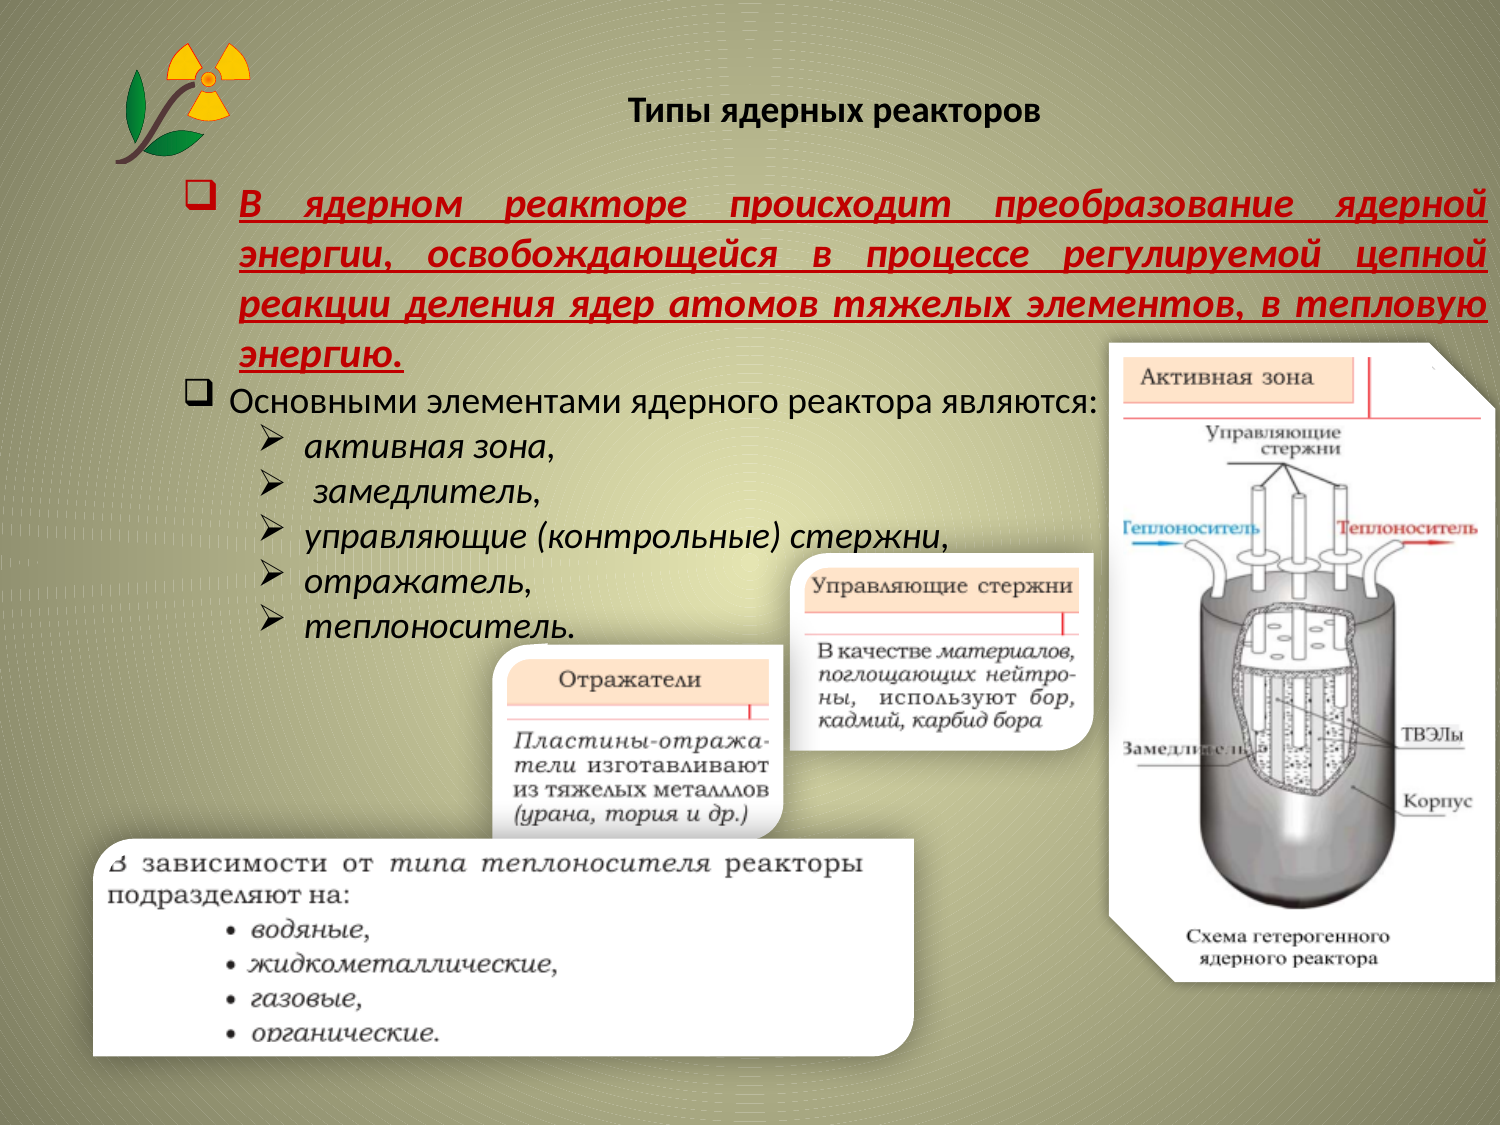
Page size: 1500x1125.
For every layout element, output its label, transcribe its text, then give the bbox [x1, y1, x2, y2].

picture [100, 845, 907, 1050]
text_box Типы ядерных реакторов В ядерном реакторе происходит преобразование ядерной энергии, освобождающейся в процессе регулируемой цепной реакции деления ядер атомов тяжелых элементов, в тепловую энергию. Основными элементами ядерного реактора являются: активная зона, замедлитель, управляющие (контрольные) стержни, отражатель, теплоноситель. [167, 78, 1500, 743]
picture [796, 560, 1087, 744]
picture [1115, 349, 1489, 976]
picture [499, 651, 777, 834]
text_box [114, 42, 251, 165]
